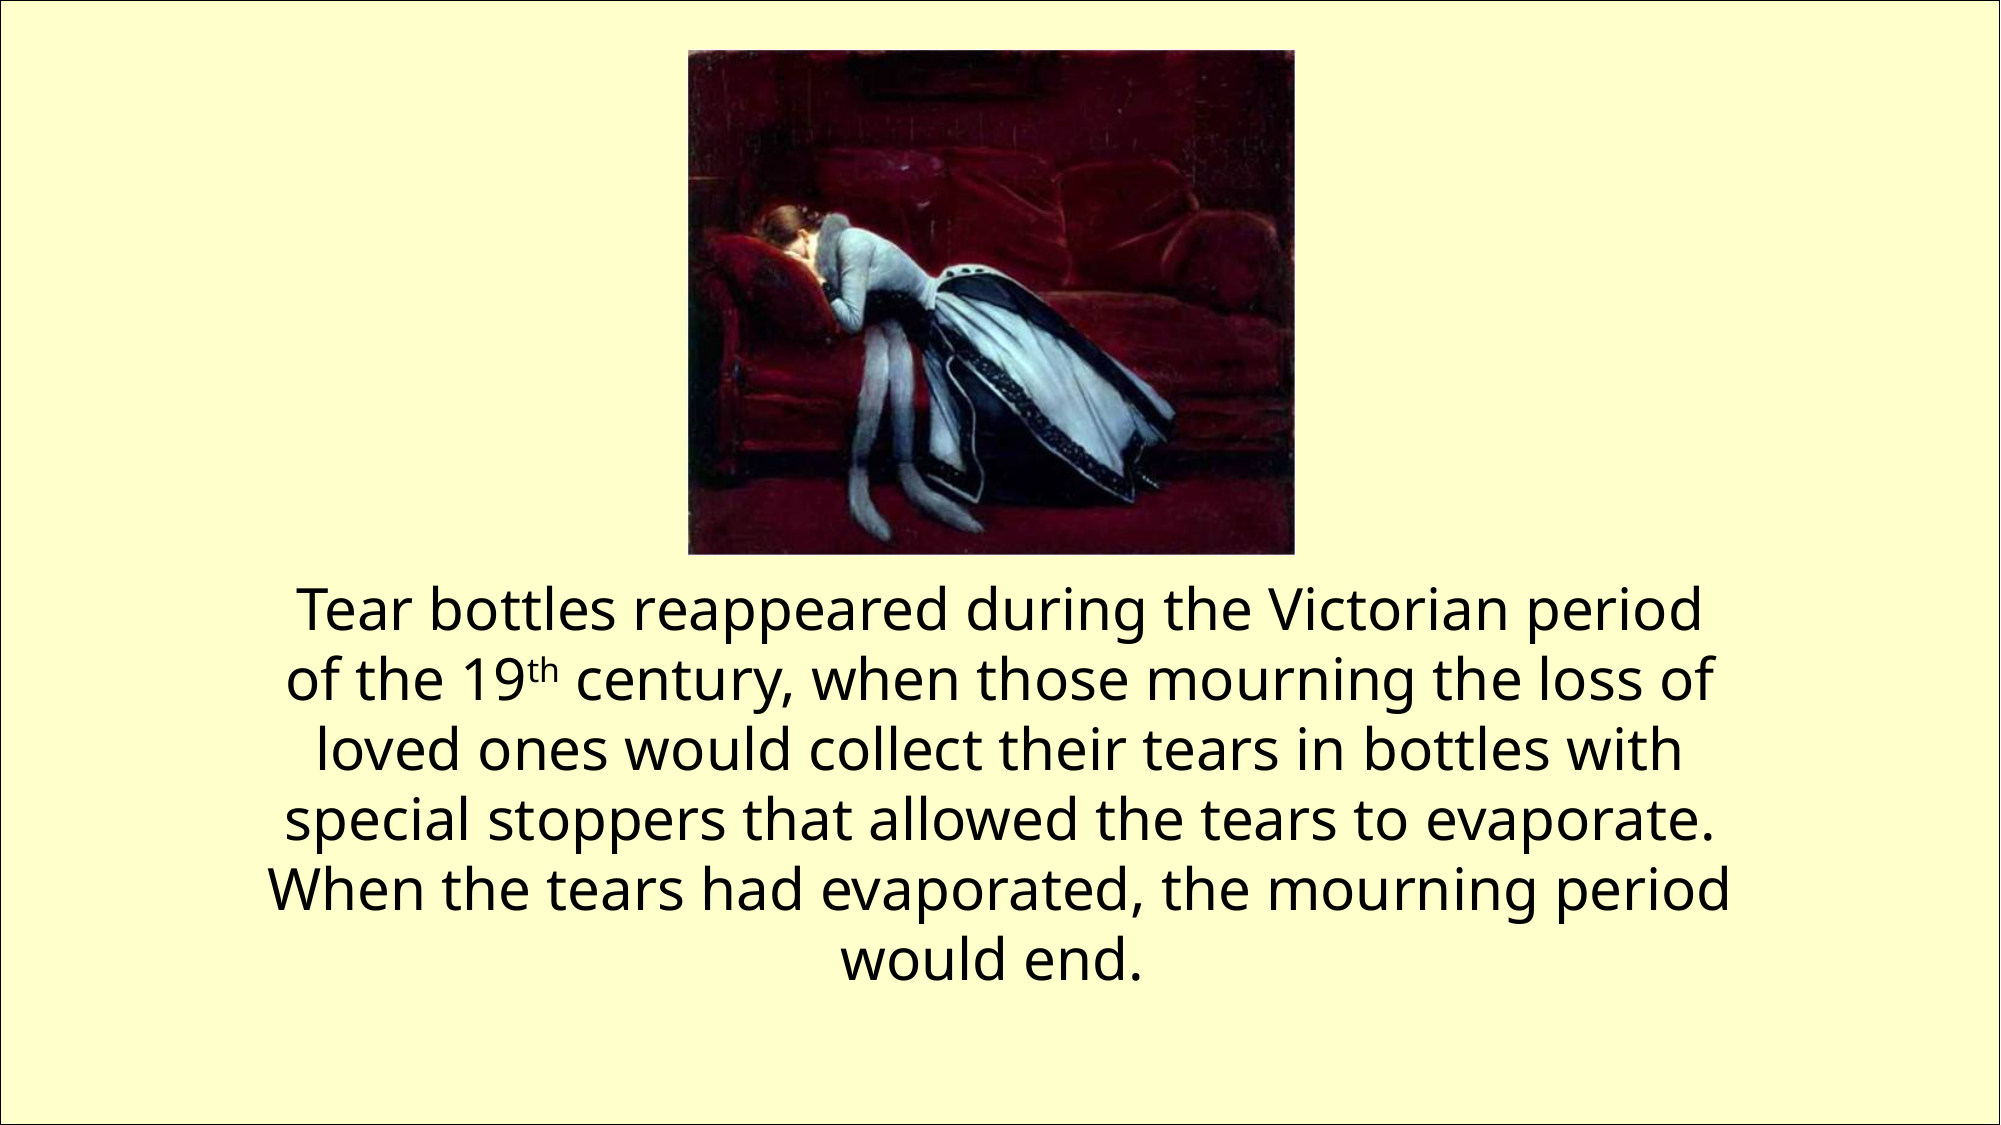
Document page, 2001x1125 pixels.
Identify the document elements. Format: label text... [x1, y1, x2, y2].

text_box [0, 0, 2000, 1125]
text_box Tear bottles reappeared during the Victorian period of the 19th century, when those mourning the loss of loved ones would collect their tears in bottles with special stoppers that allowed the tears to evaporate. When the tears had evaporated, the mourning period would end. [249, 564, 1750, 1000]
picture [687, 49, 1296, 556]
